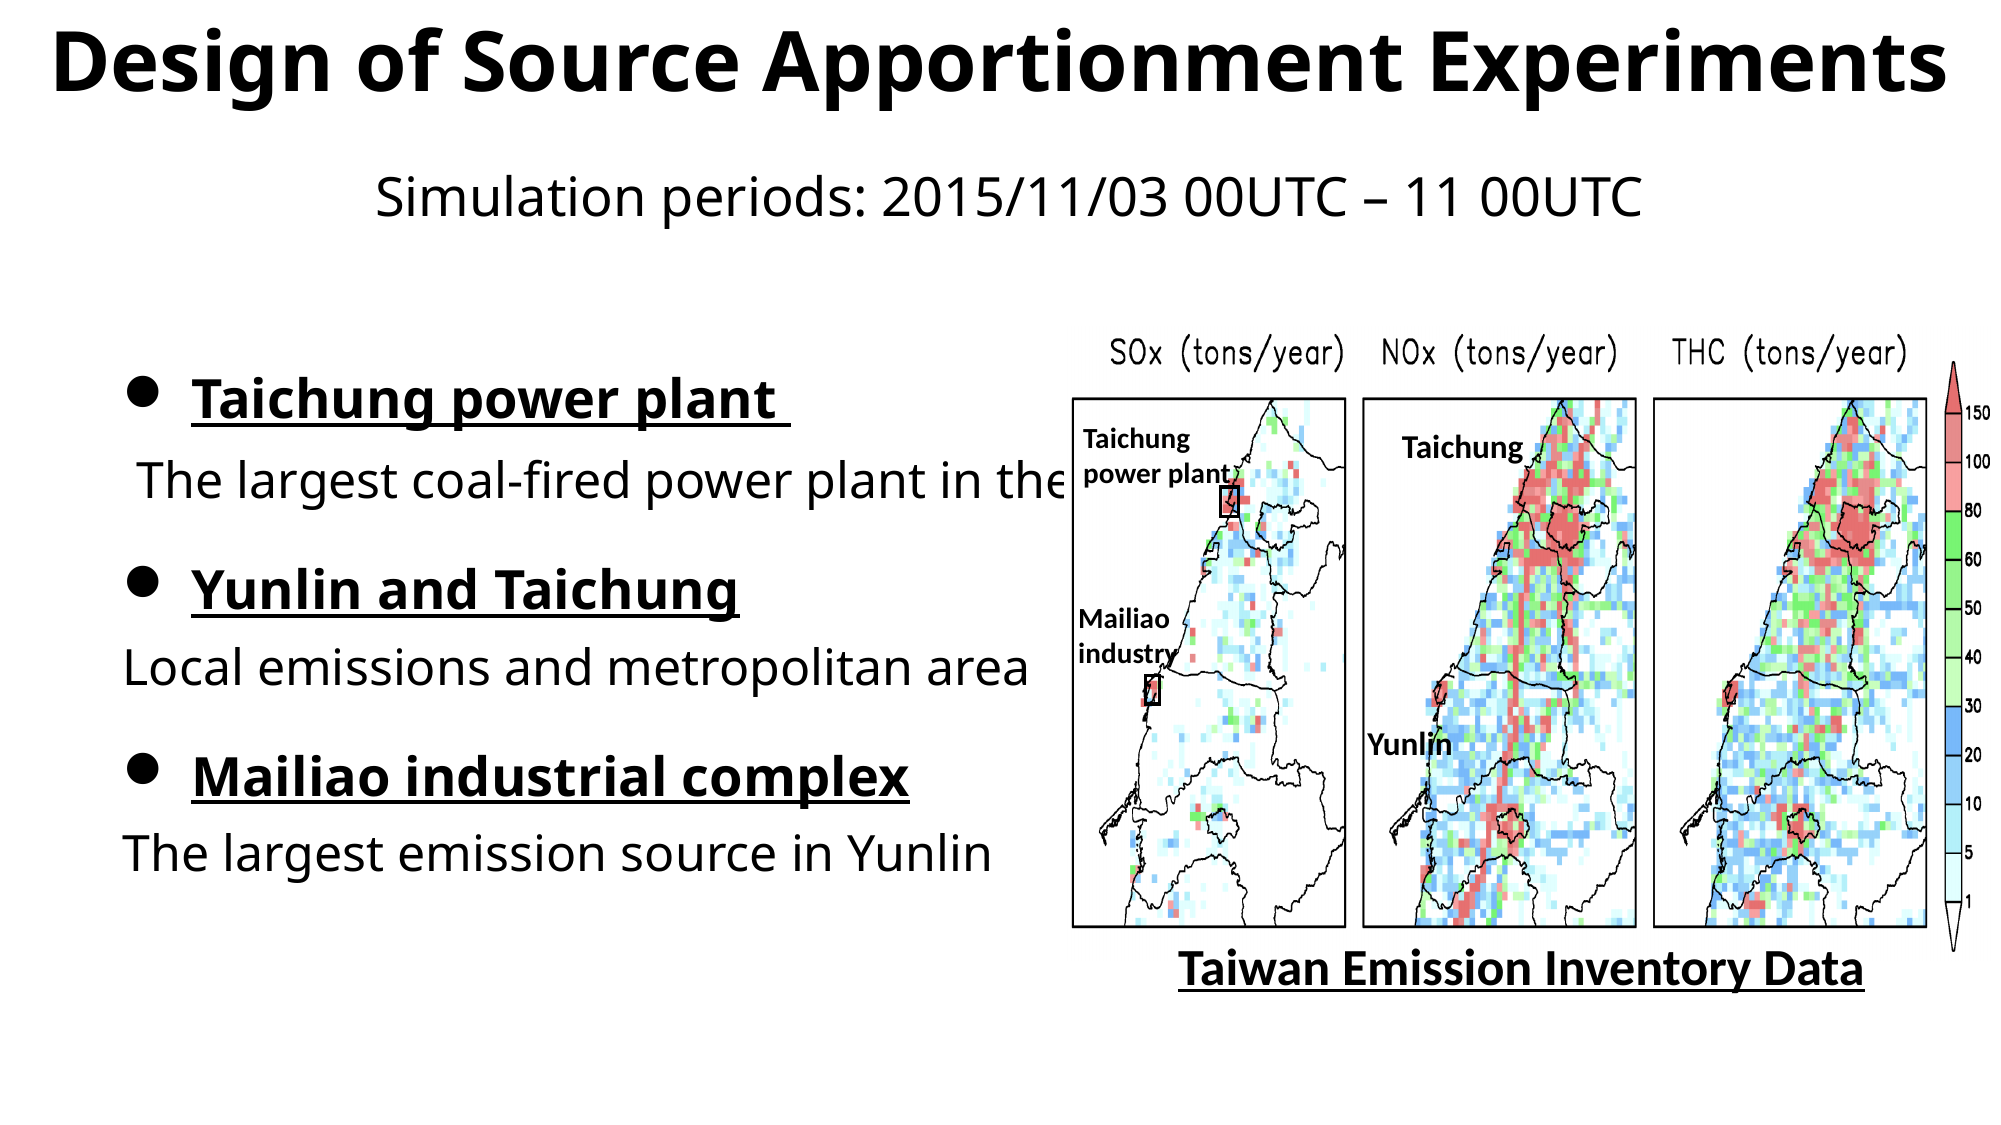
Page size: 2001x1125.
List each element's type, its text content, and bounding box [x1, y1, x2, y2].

text_box Design of Source Apportionment Experiments [0, 0, 2000, 130]
text_box Simulation periods: 2015/11/03 00UTC – 11 00UTC Taichung power plant The largest coal-fired power plant in the world Yunlin and Taichung Local emissions and metropolitan area Mailiao industrial complex The largest emission source in Yunlin [107, 162, 1913, 1125]
text_box Taiwan Emission Inventory Data [1090, 961, 1953, 1004]
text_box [1062, 326, 1991, 961]
